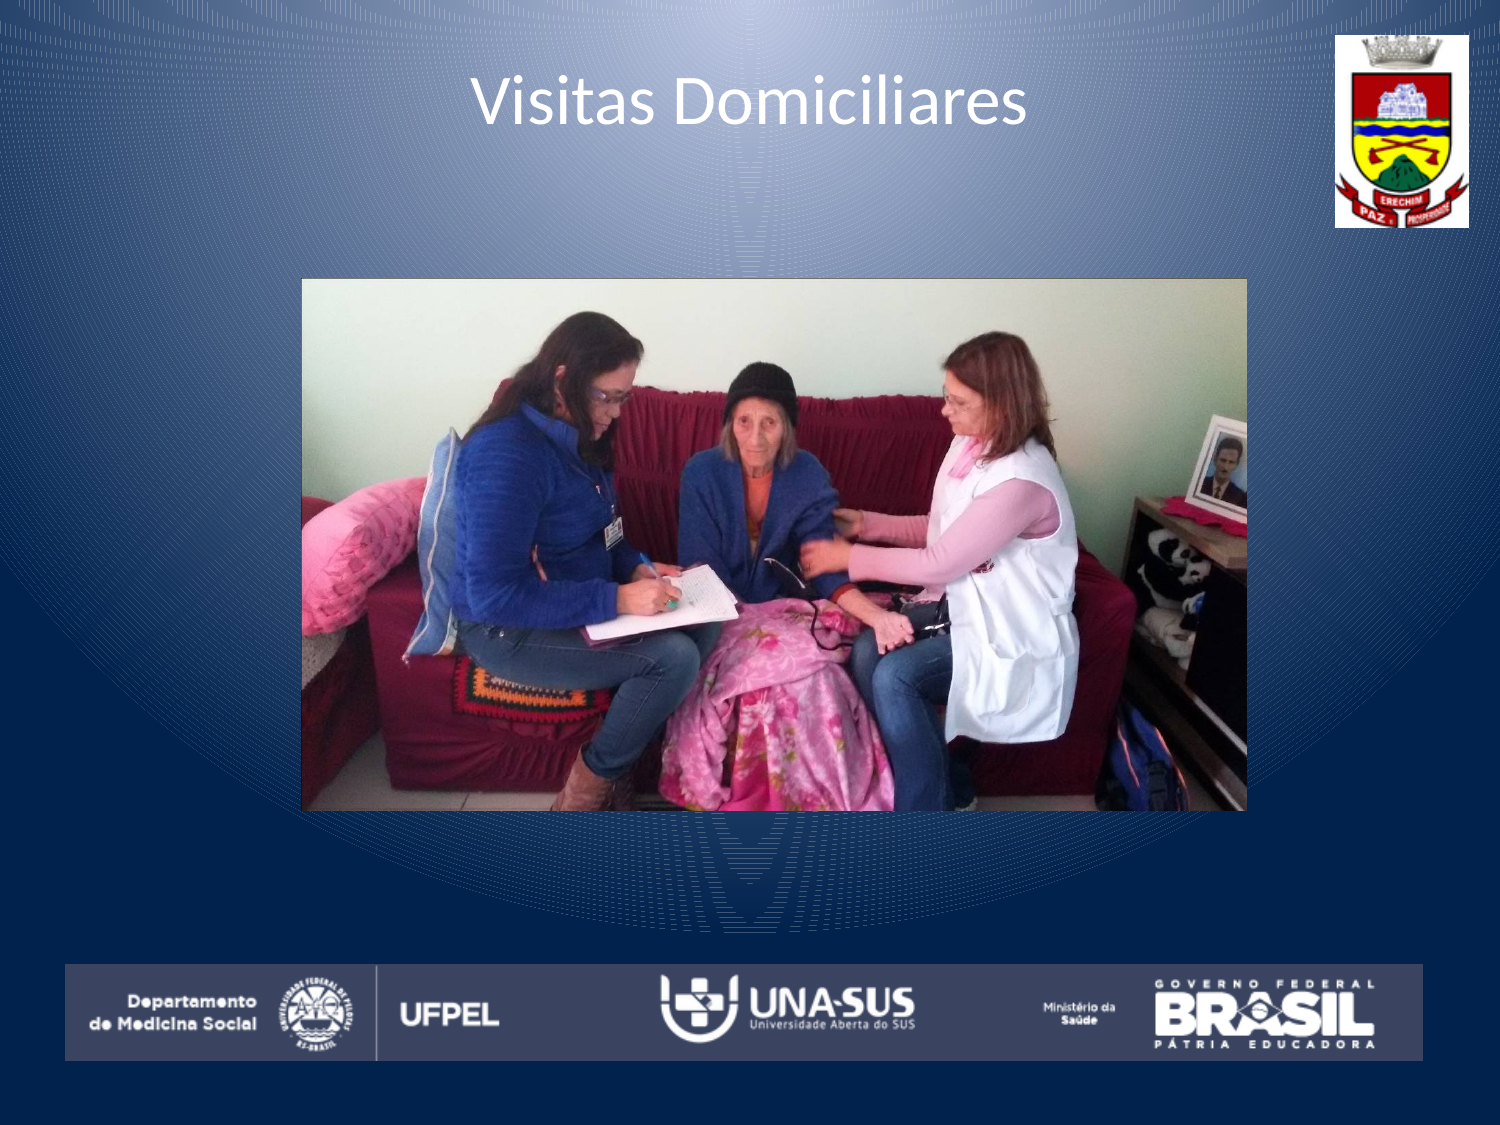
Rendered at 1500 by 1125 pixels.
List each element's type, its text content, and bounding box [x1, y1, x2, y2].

title Visitas Domiciliares [74, 44, 1333, 233]
picture [64, 963, 1424, 1062]
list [300, 278, 1247, 812]
picture [1335, 34, 1469, 228]
